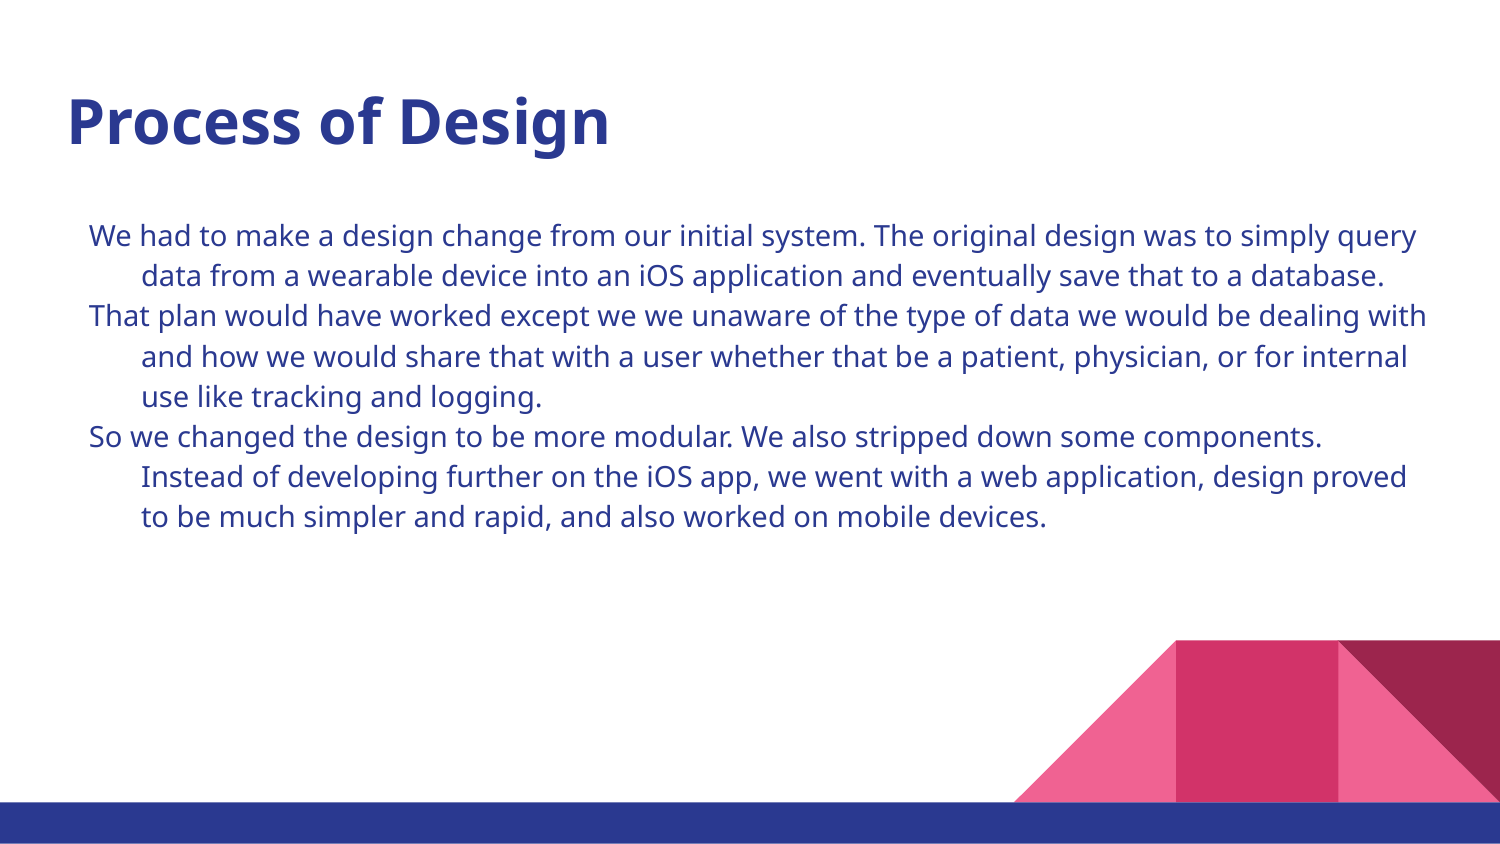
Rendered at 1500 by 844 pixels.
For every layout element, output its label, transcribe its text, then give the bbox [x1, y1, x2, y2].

title Process of Design [51, 67, 1449, 167]
list We had to make a design change from our initial system. The original design was to simply query data from a wearable device into an iOS application and eventually save that to a database. That plan would have worked except we we unaware of the type of data we would be dealing with and how we would share that with a user whether that be a patient, physician, or for internal use like tracking and logging. So we changed the design to be more modular. We also stripped down some components. Instead of developing further on the iOS app, we went with a web application, design proved to be much simpler and rapid, and also worked on mobile devices. [51, 197, 1449, 745]
